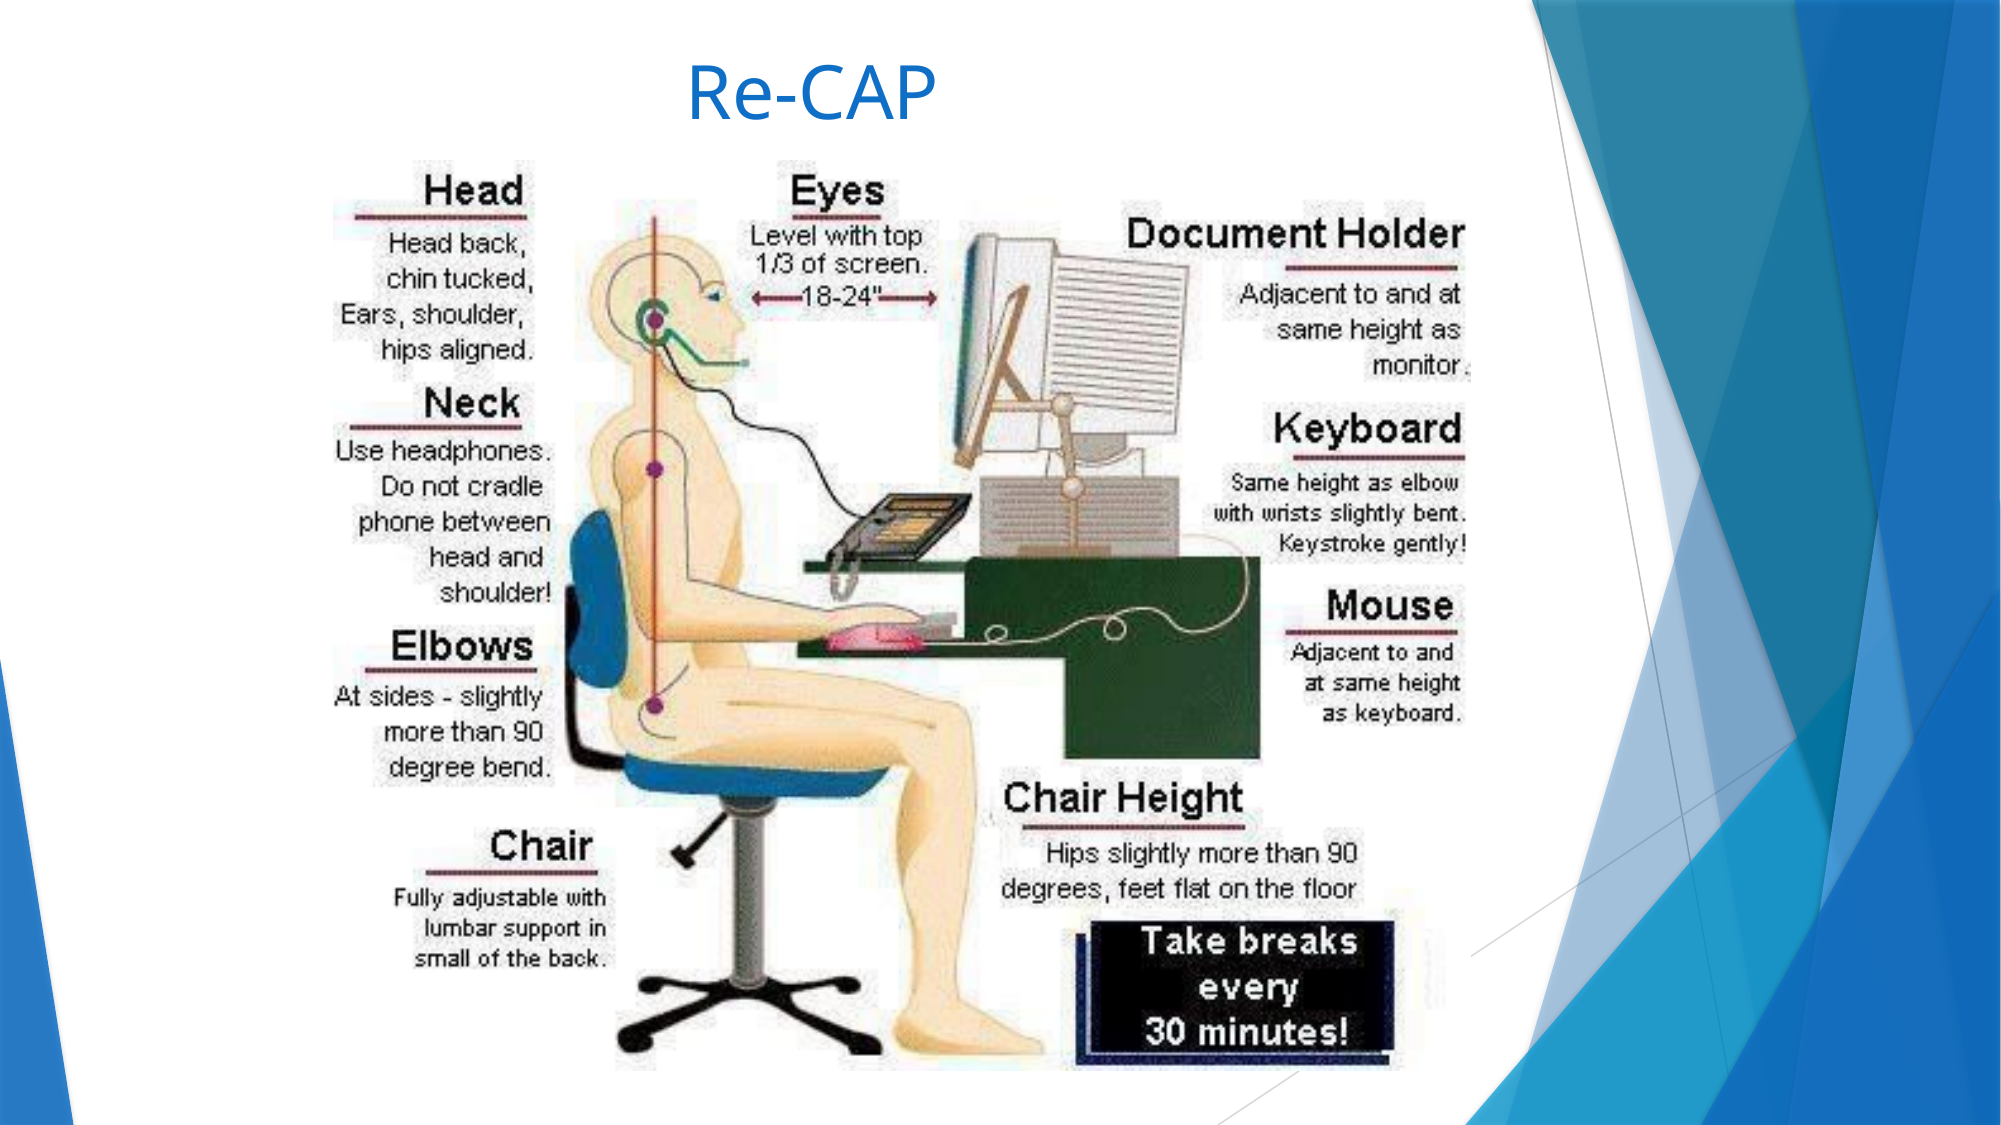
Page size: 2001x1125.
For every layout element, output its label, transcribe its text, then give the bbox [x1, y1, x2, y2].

title Re-CAP [107, 37, 1518, 254]
picture [332, 160, 1471, 1072]
